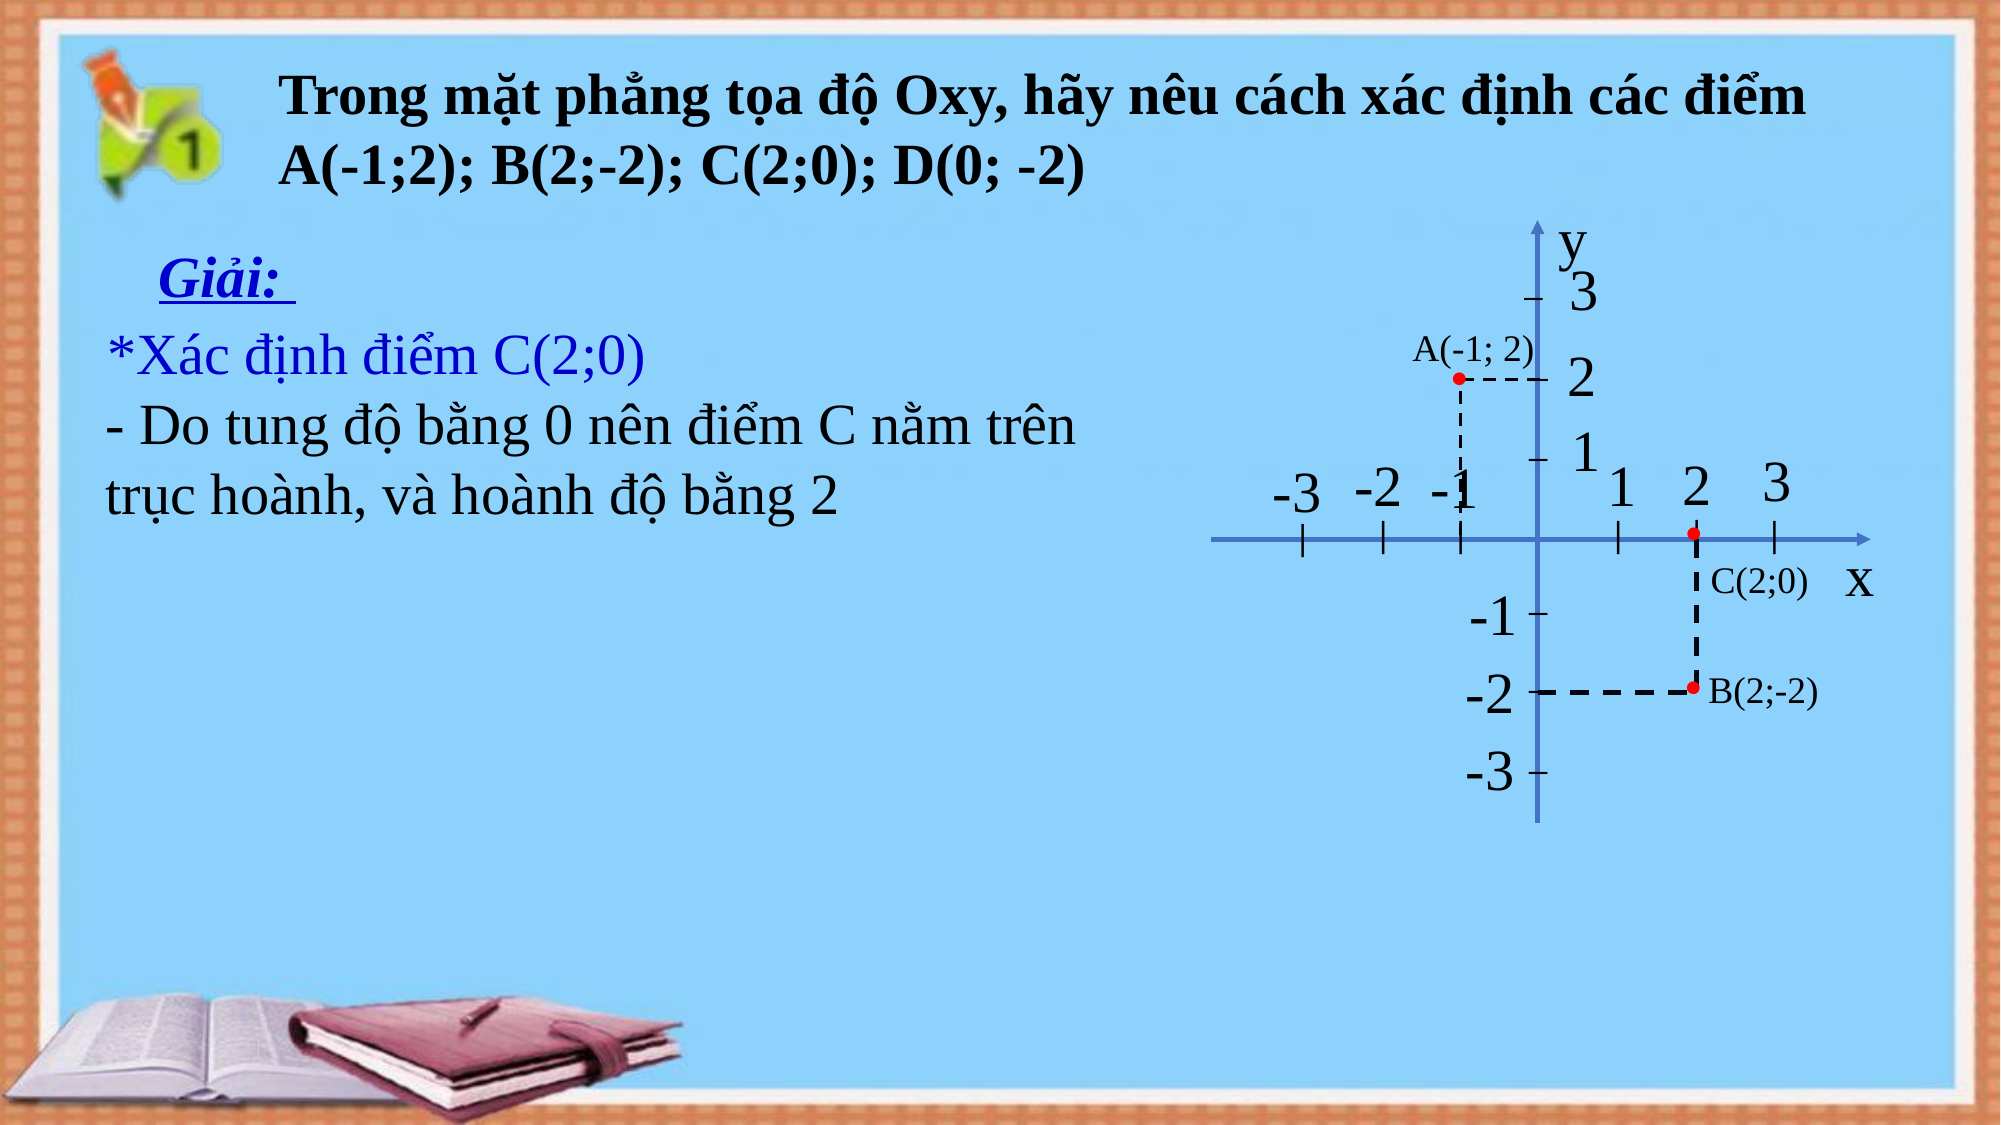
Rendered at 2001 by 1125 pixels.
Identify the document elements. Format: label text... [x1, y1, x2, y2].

text_box Giải: [143, 231, 486, 308]
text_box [1210, 193, 1908, 823]
text_box Trong mặt phẳng tọa độ Oxy, hãy nêu cách xác định các điểm A(-1;2); B(2;-2); C(2;0); D(0; -2) [265, 48, 1908, 204]
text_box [1458, 375, 1540, 536]
text_box *Xác định điểm C(2;0) [92, 308, 1179, 394]
picture [0, 0, 2001, 1125]
text_box - Do tung độ bằng 0 nên điểm C nằm trên trục hoành, và hoành độ bằng 2 [90, 379, 1177, 534]
